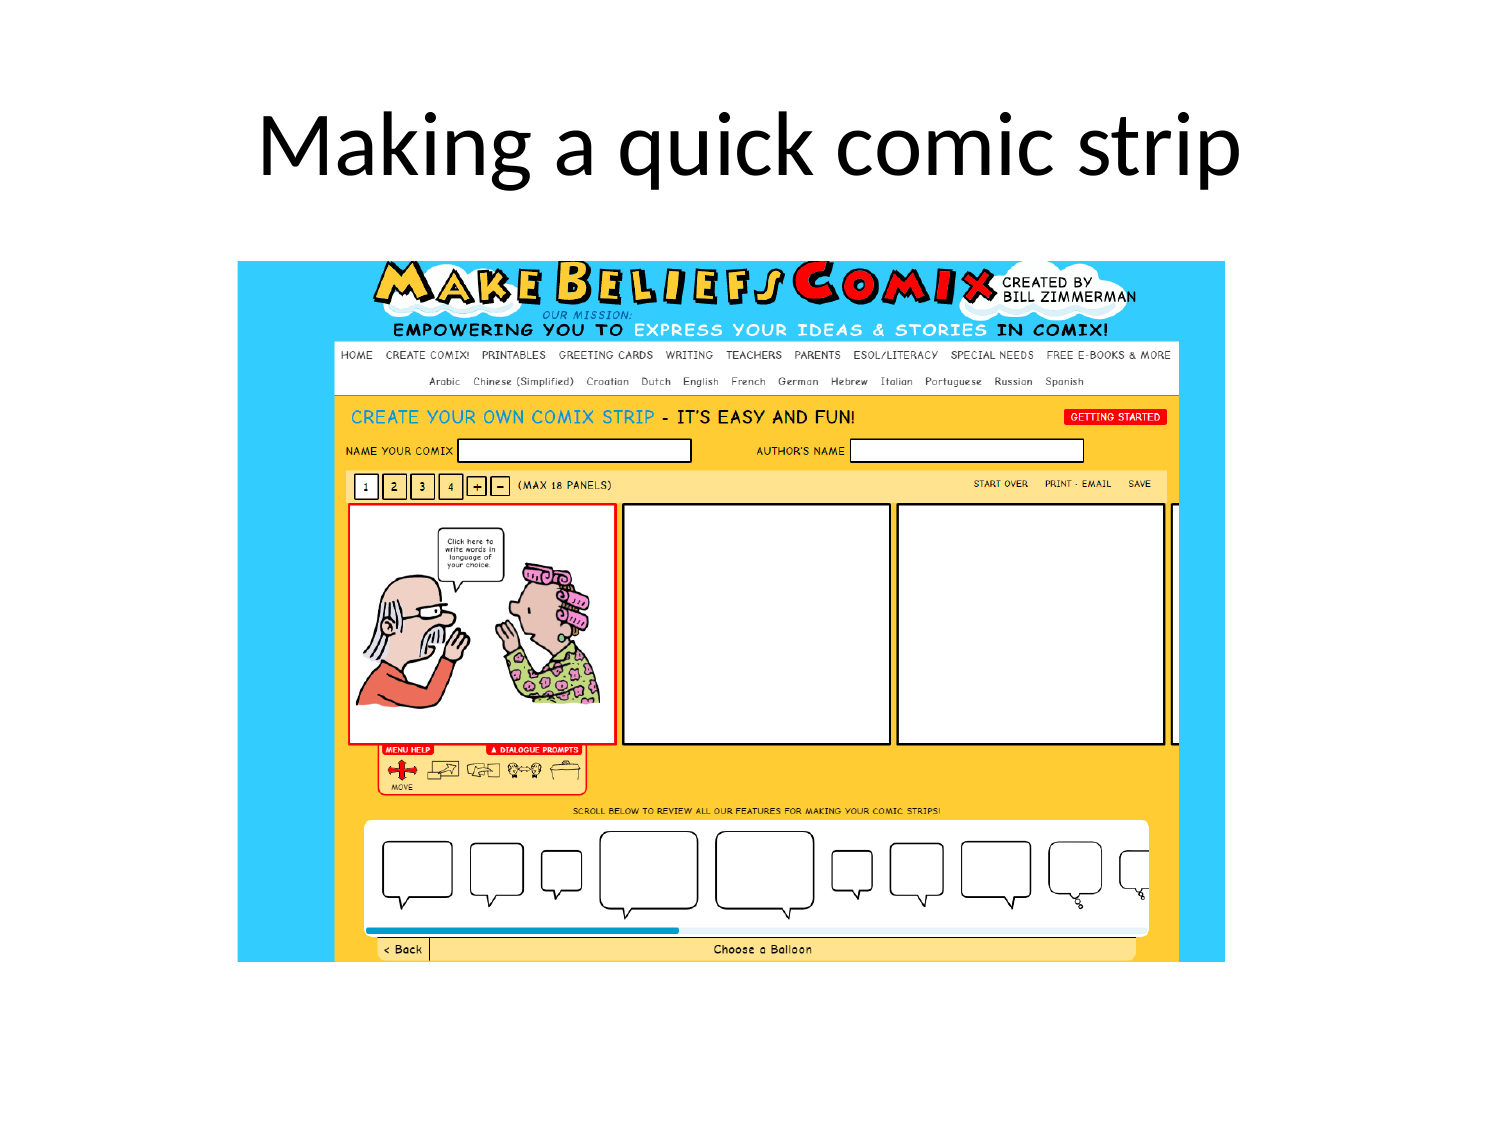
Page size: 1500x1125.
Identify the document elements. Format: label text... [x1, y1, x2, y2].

picture [237, 261, 1226, 962]
title Making a quick comic strip [75, 45, 1425, 233]
